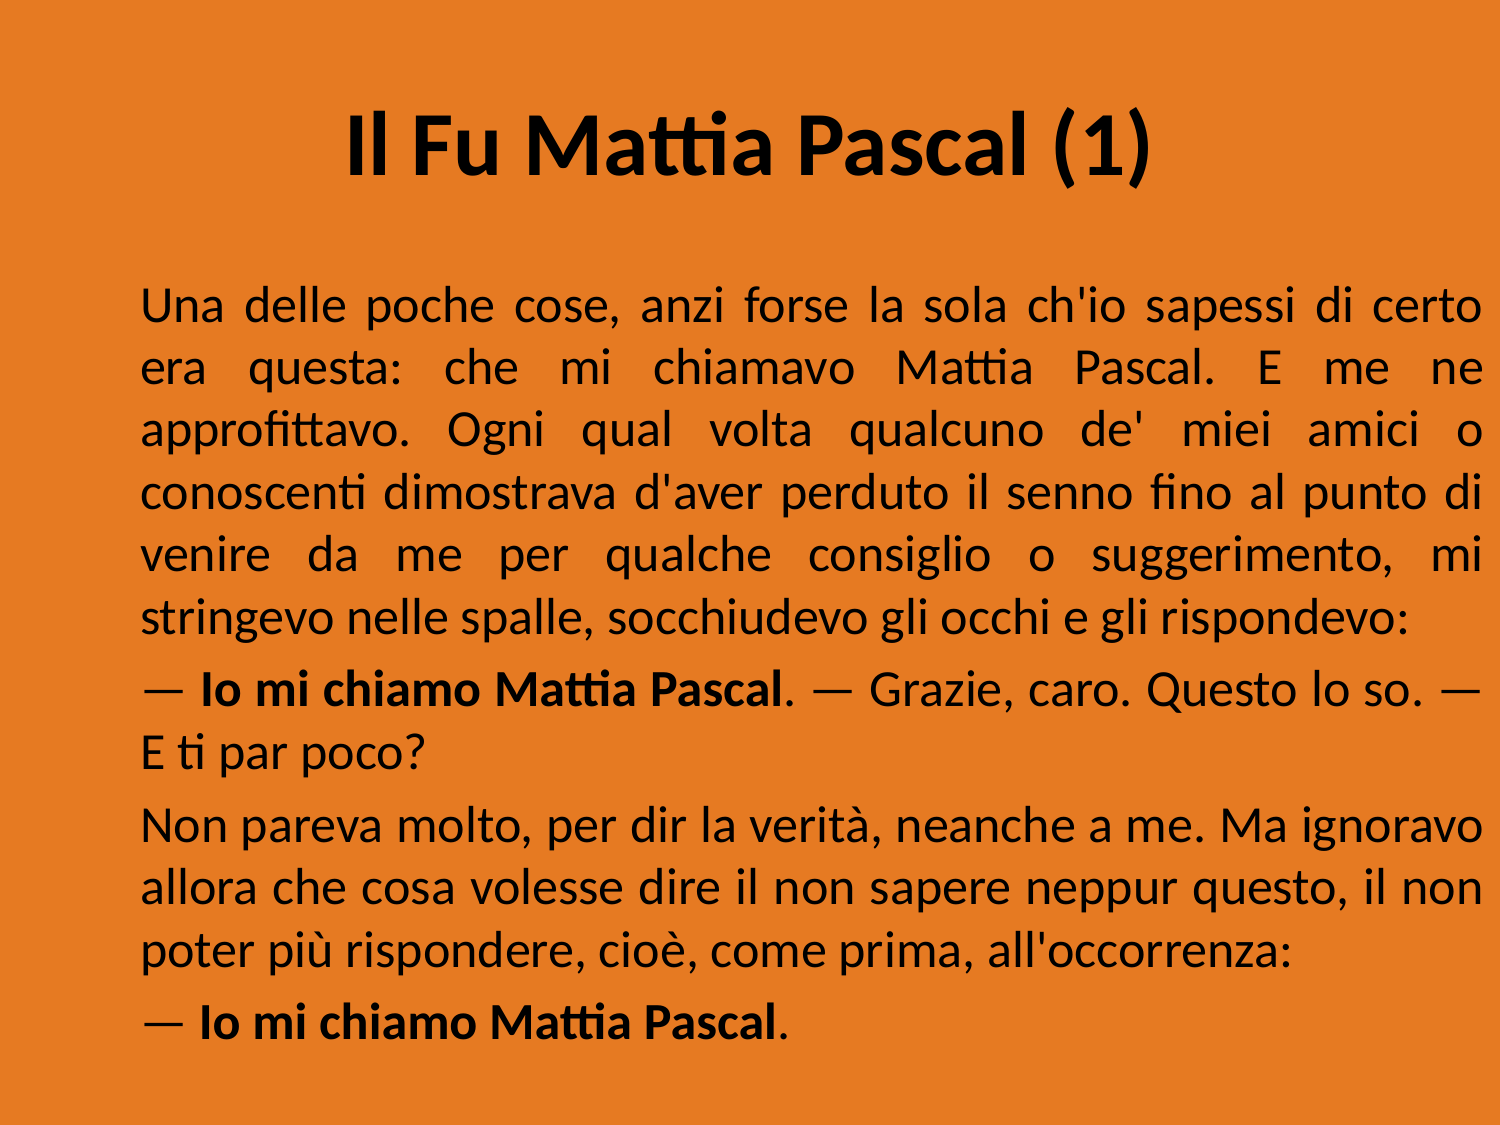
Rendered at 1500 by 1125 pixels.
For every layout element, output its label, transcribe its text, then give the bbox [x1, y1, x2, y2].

title Il Fu Mattia Pascal (1) [75, 45, 1425, 233]
list Una delle poche cose, anzi forse la sola ch'io sapessi di certo era questa: che mi chiamavo Mattia Pascal. E me ne approfittavo. Ogni qual volta qualcuno de' miei amici o conoscenti dimostrava d'aver perduto il senno fino al punto di venire da me per qualche consiglio o suggerimento, mi stringevo nelle spalle, socchiudevo gli occhi e gli rispondevo: — Io mi chiamo Mattia Pascal. — Grazie, caro. Questo lo so. — E ti par poco? Non pareva molto, per dir la verità, neanche a me. Ma ignoravo allora che cosa volesse dire il non sapere neppur questo, il non poter più rispondere, cioè, come prima, all'occorrenza: — Io mi chiamo Mattia Pascal. [75, 262, 1500, 1125]
